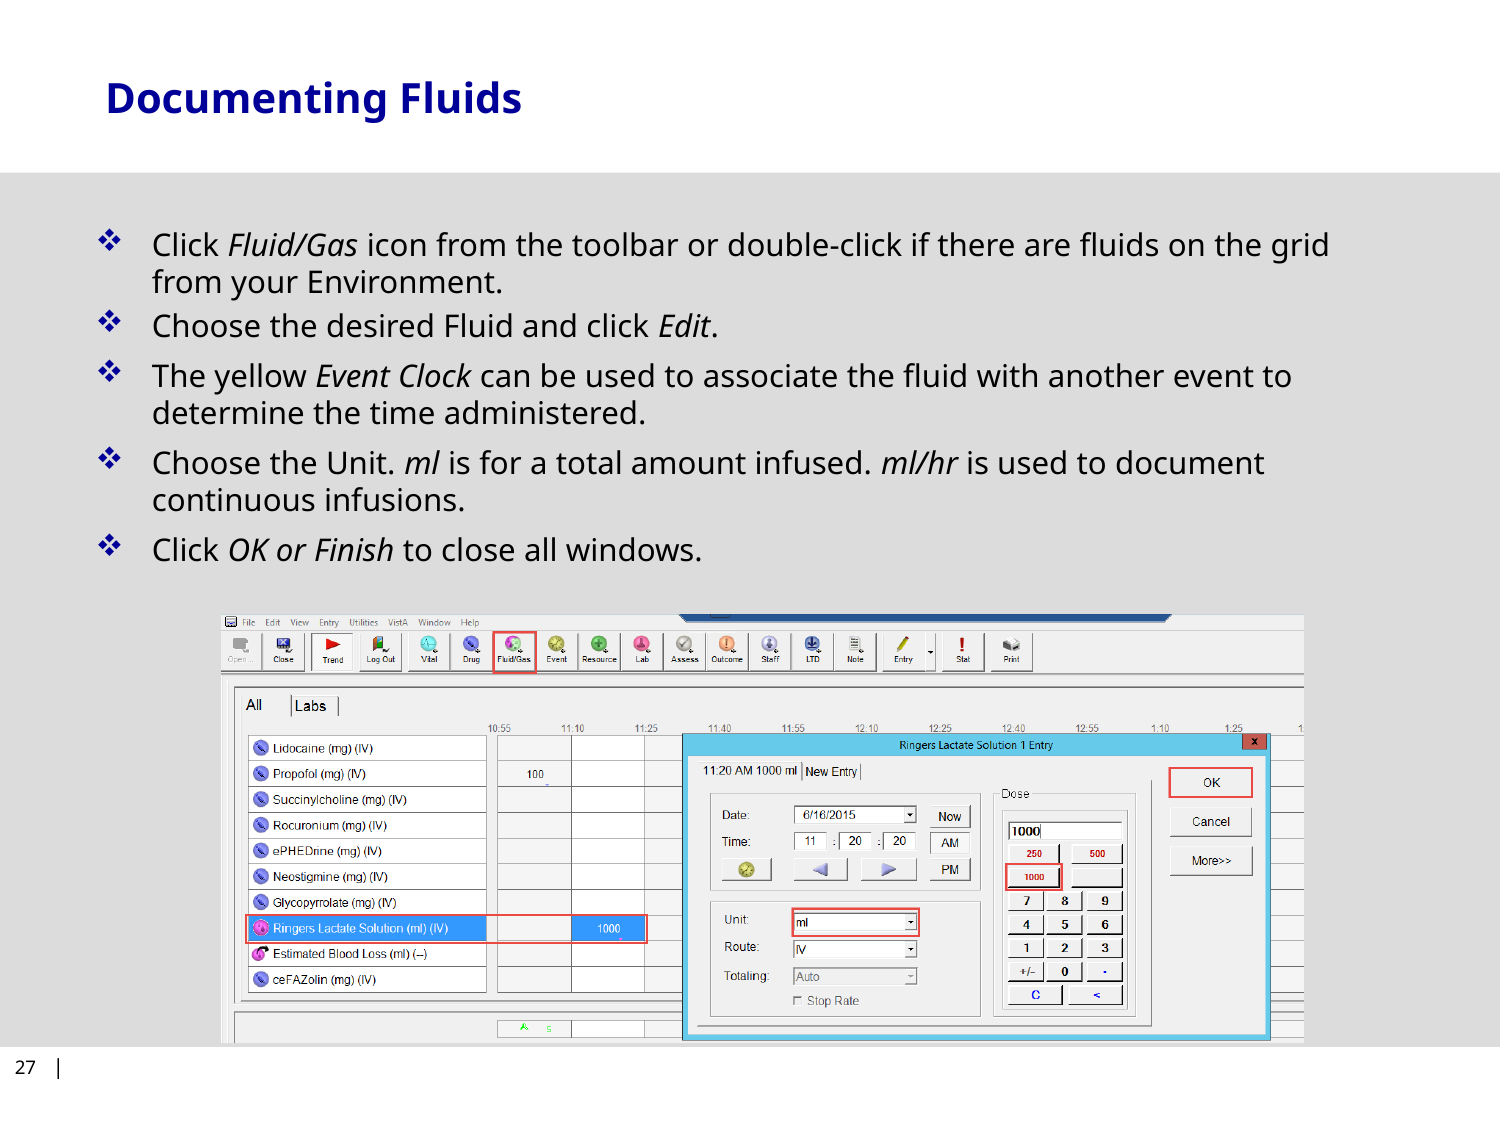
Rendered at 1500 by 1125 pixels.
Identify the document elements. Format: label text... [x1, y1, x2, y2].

list Click Fluid/Gas icon from the toolbar or double-click if there are fluids on the grid from your Environment. Choose the desired Fluid and click Edit. The yellow Event Clock can be used to associate the fluid with another event to determine the time administered. Choose the Unit. ml is for a total amount infused. ml/hr is used to document continuous infusions. Click OK or Finish to close all windows. [95, 224, 1405, 603]
picture [221, 613, 1304, 1044]
title Documenting Fluids [105, 54, 1155, 160]
